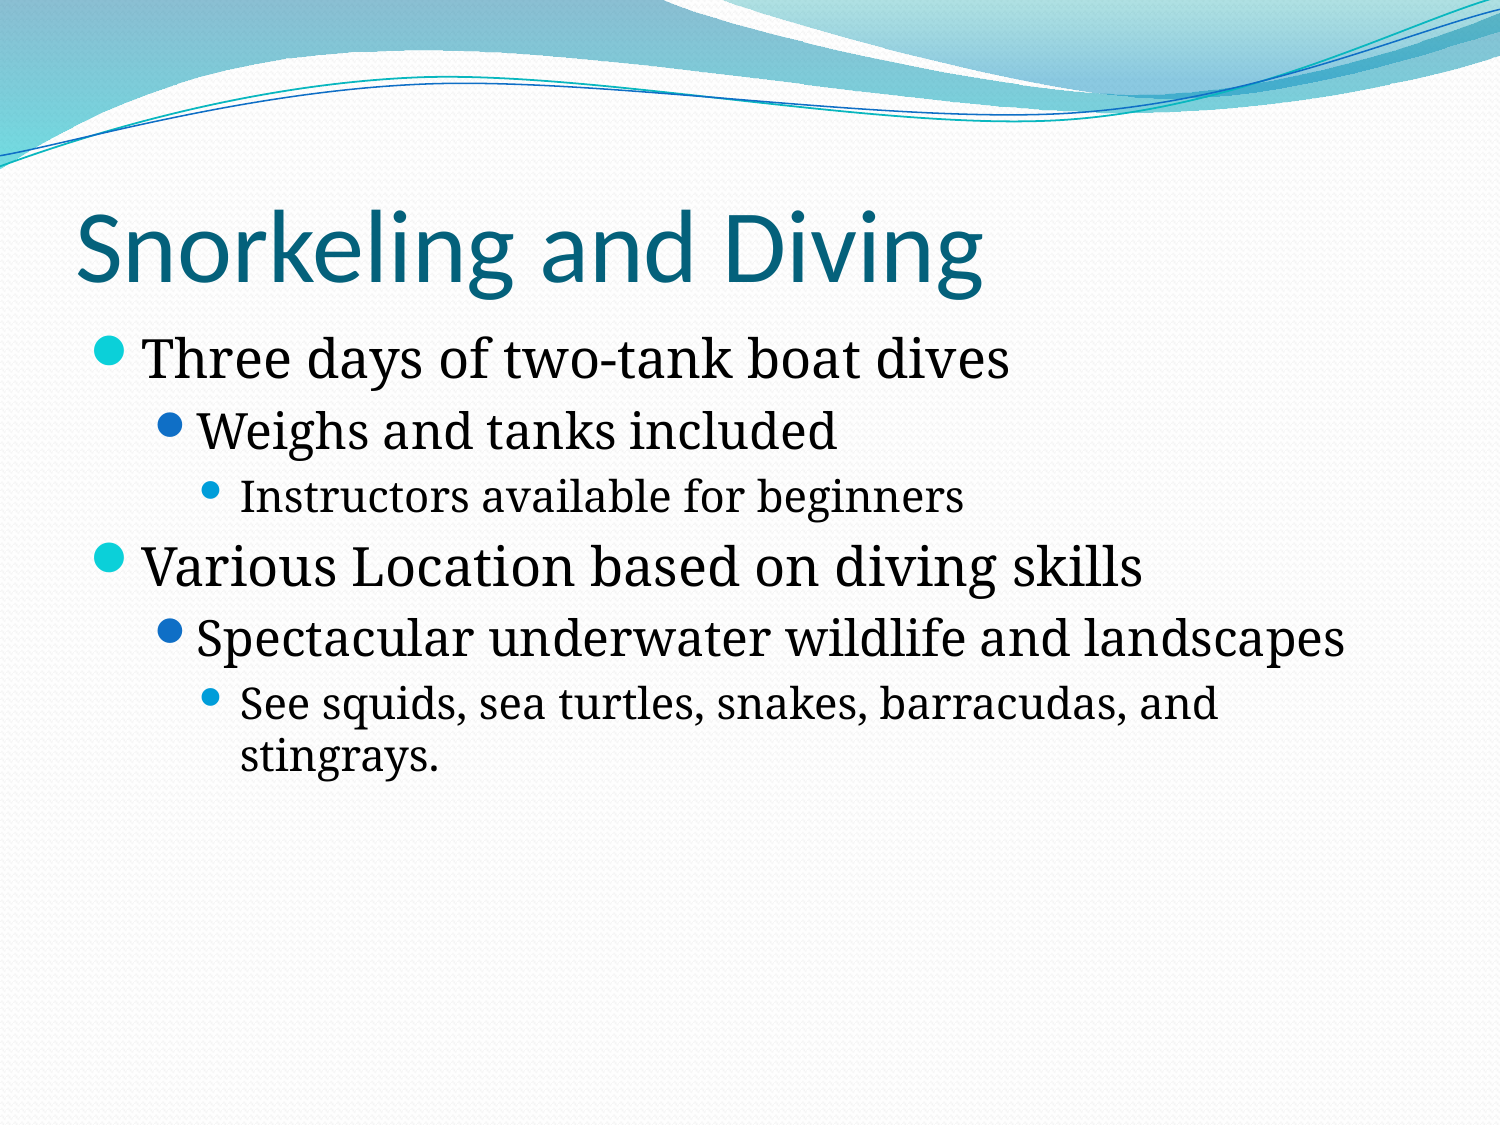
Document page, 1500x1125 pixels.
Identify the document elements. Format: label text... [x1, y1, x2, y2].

title Snorkeling and Diving [75, 115, 1425, 303]
list Three days of two-tank boat dives Weighs and tanks included Instructors available for beginners Various Location based on diving skills Spectacular underwater wildlife and landscapes See squids, sea turtles, snakes, barracudas, and stingrays. [75, 317, 1425, 1038]
